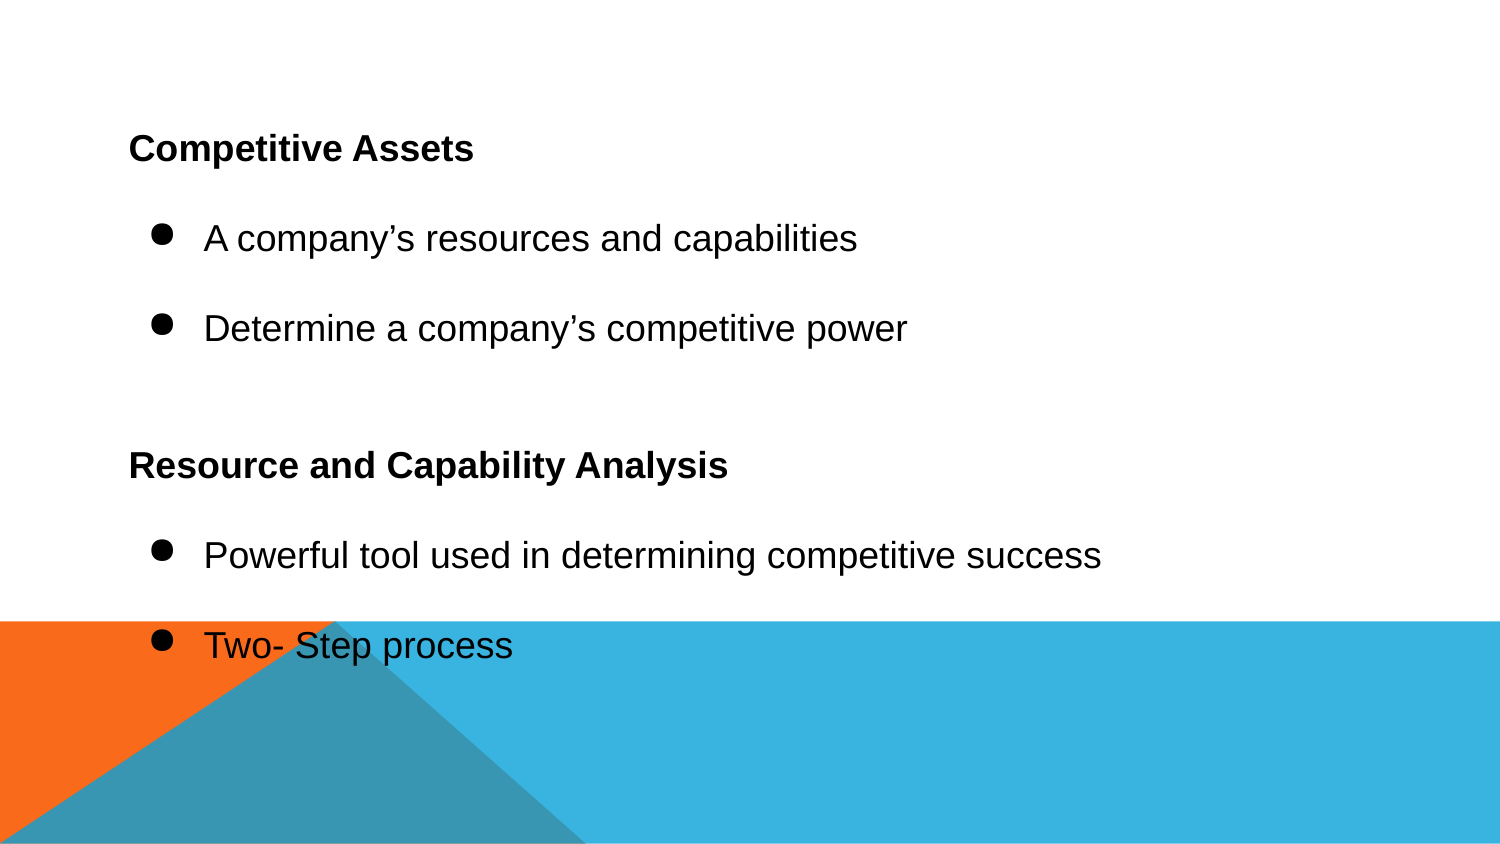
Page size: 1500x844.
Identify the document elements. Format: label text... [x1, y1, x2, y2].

text_box Competitive Assets A company’s resources and capabilities Determine a company’s competitive power [113, 109, 1263, 465]
text_box Resource and Capability Analysis Powerful tool used in determining competitive success Two- Step process [113, 425, 1244, 844]
